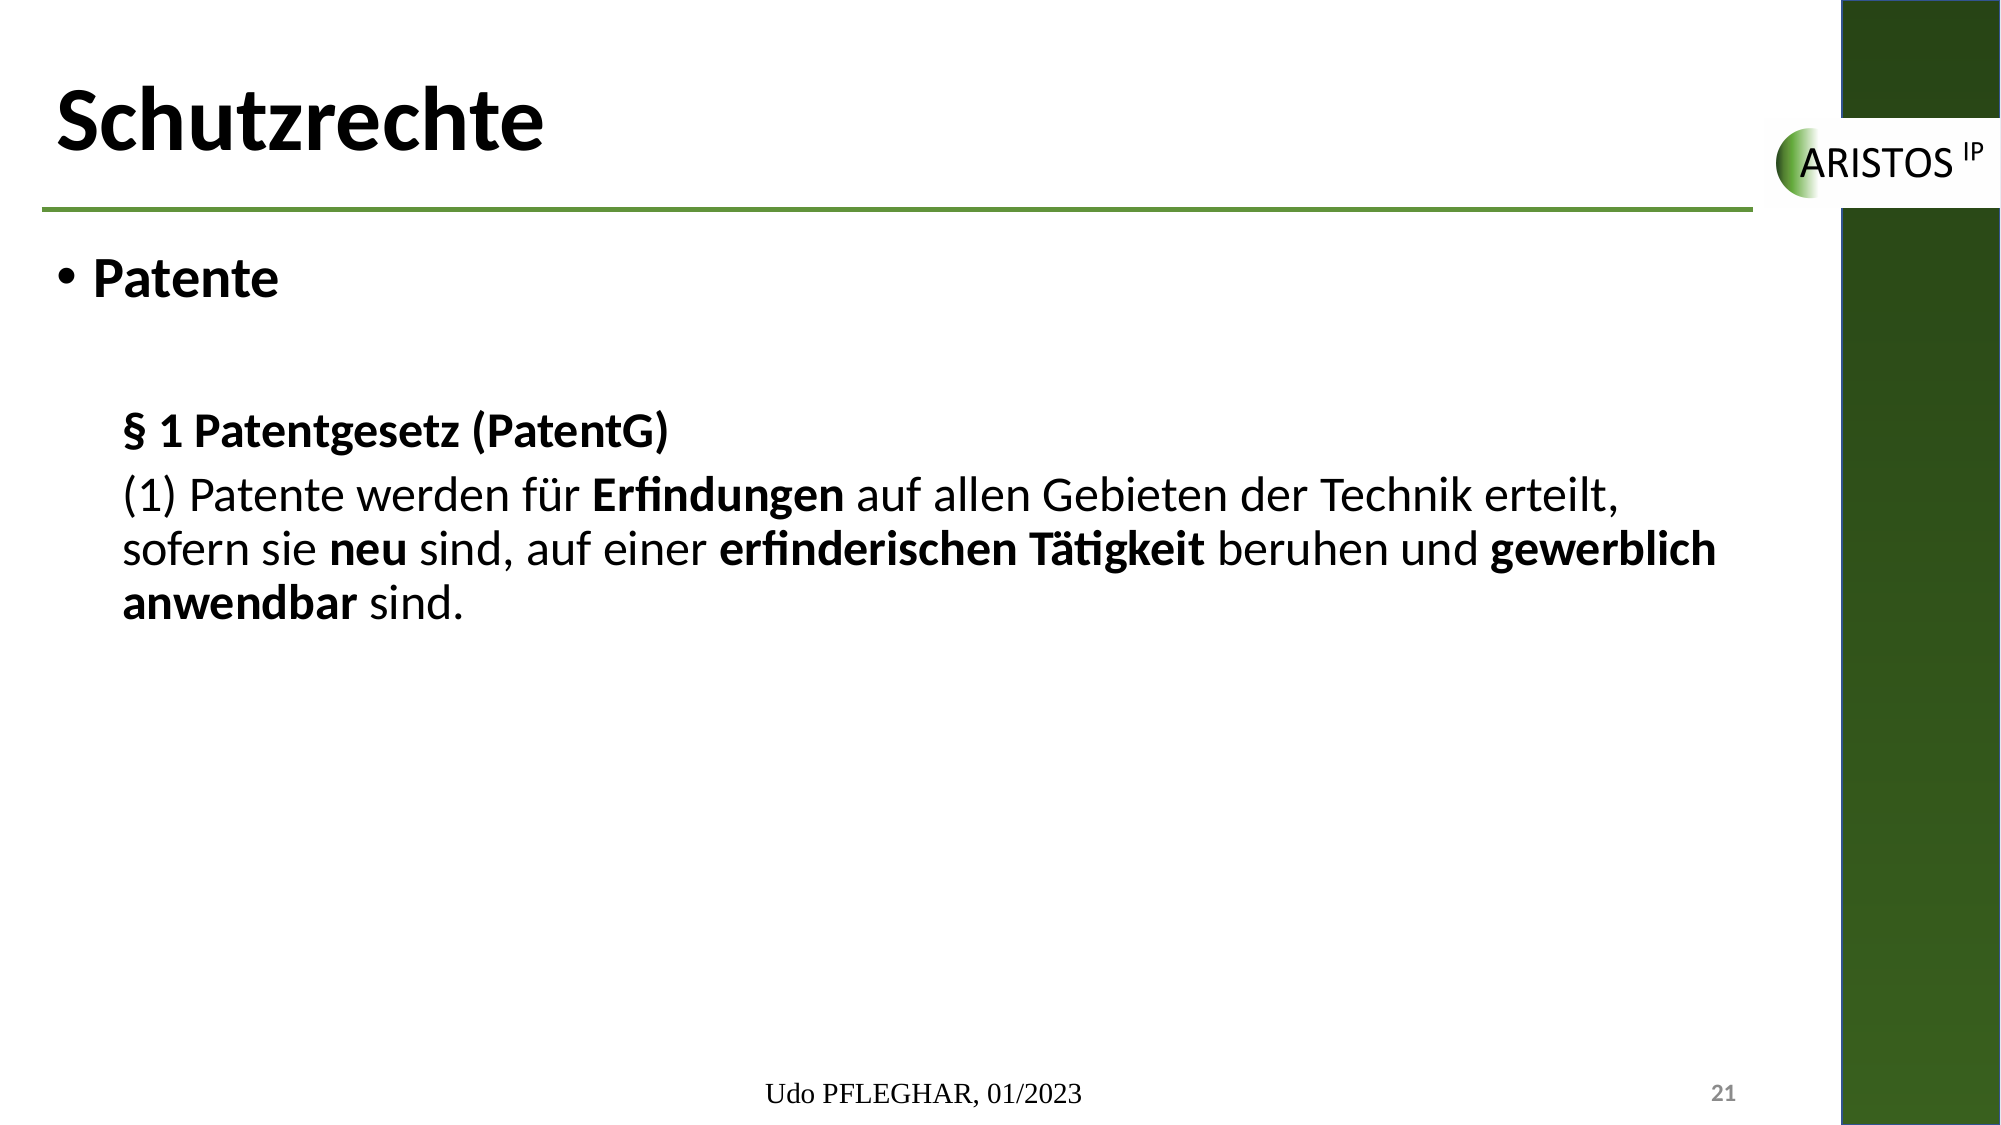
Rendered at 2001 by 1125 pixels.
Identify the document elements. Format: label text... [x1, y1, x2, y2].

picture [1764, 118, 2001, 208]
list Patente § 1 Patentgesetz (PatentG) (1) Patente werden für Erfindungen auf allen Gebieten der Technik erteilt, sofern sie neu sind, auf einer erfinderischen Tätigkeit beruhen und gewerblich anwendbar sind. [41, 239, 1752, 1038]
footer Udo PFLEGHAR, 01/2023 [515, 1068, 1332, 1115]
title Schutzrechte [41, 59, 1753, 183]
slide_number 21 [1352, 1068, 1752, 1115]
